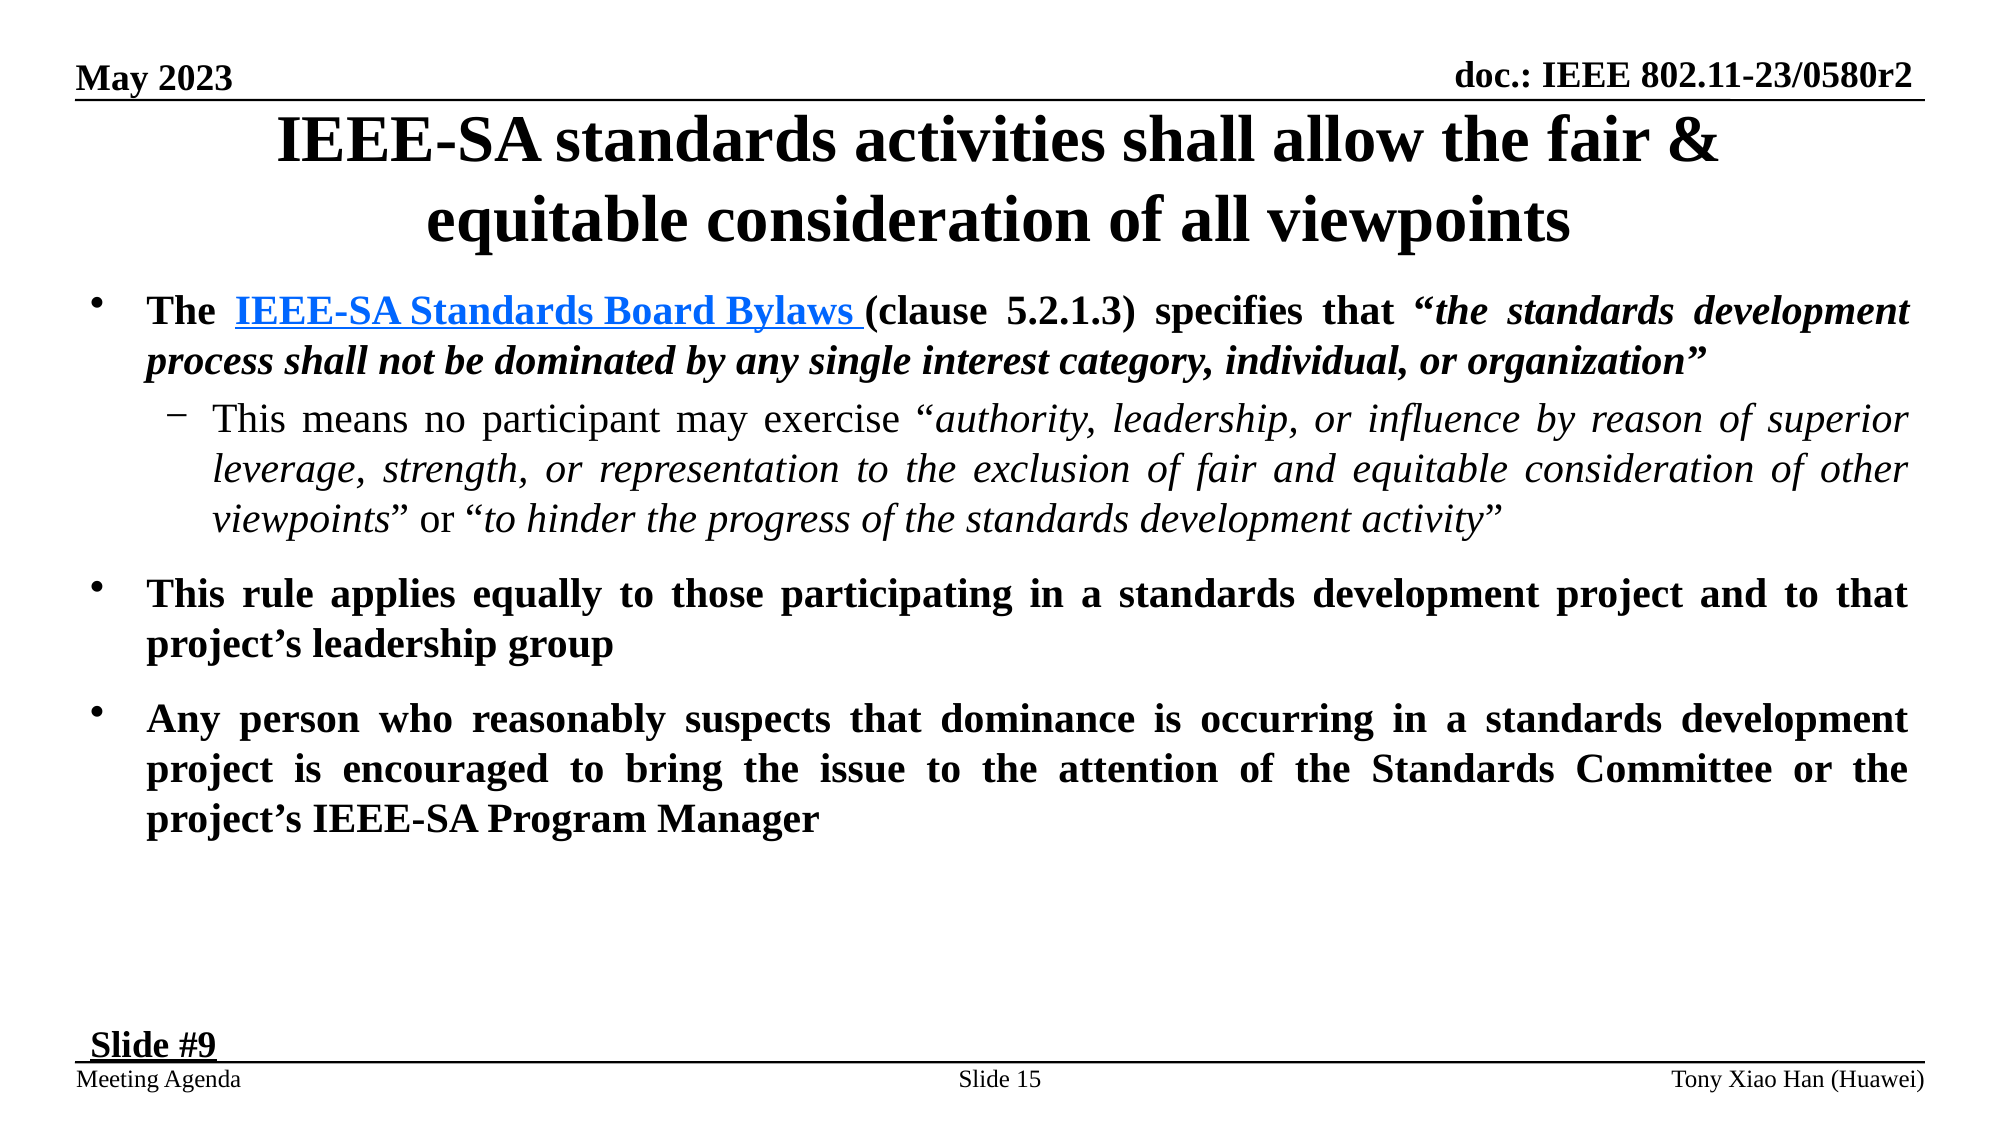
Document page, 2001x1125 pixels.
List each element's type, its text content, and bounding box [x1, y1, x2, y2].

text_box Slide #9 [75, 1012, 232, 1073]
text_box IEEE-SA standards activities shall allow the fair & equitable consideration of all viewpoints [75, 87, 1925, 263]
list The IEEE-SA Standards Board Bylaws (clause 5.2.1.3) specifies that “the standards development process shall not be dominated by any single interest category, individual, or organization” This means no participant may exercise “authority, leadership, or influence by reason of superior leverage, strength, or representation to the exclusion of fair and equitable consideration of other viewpoints” or “to hinder the progress of the standards development activity” This rule applies equally to those participating in a standards development project and to that project’s leadership group Any person who reasonably suspects that dominance is occurring in a standards development project is encouraged to bring the issue to the attention of the Standards Committee or the project’s IEEE-SA Program Manager [75, 275, 1925, 1038]
